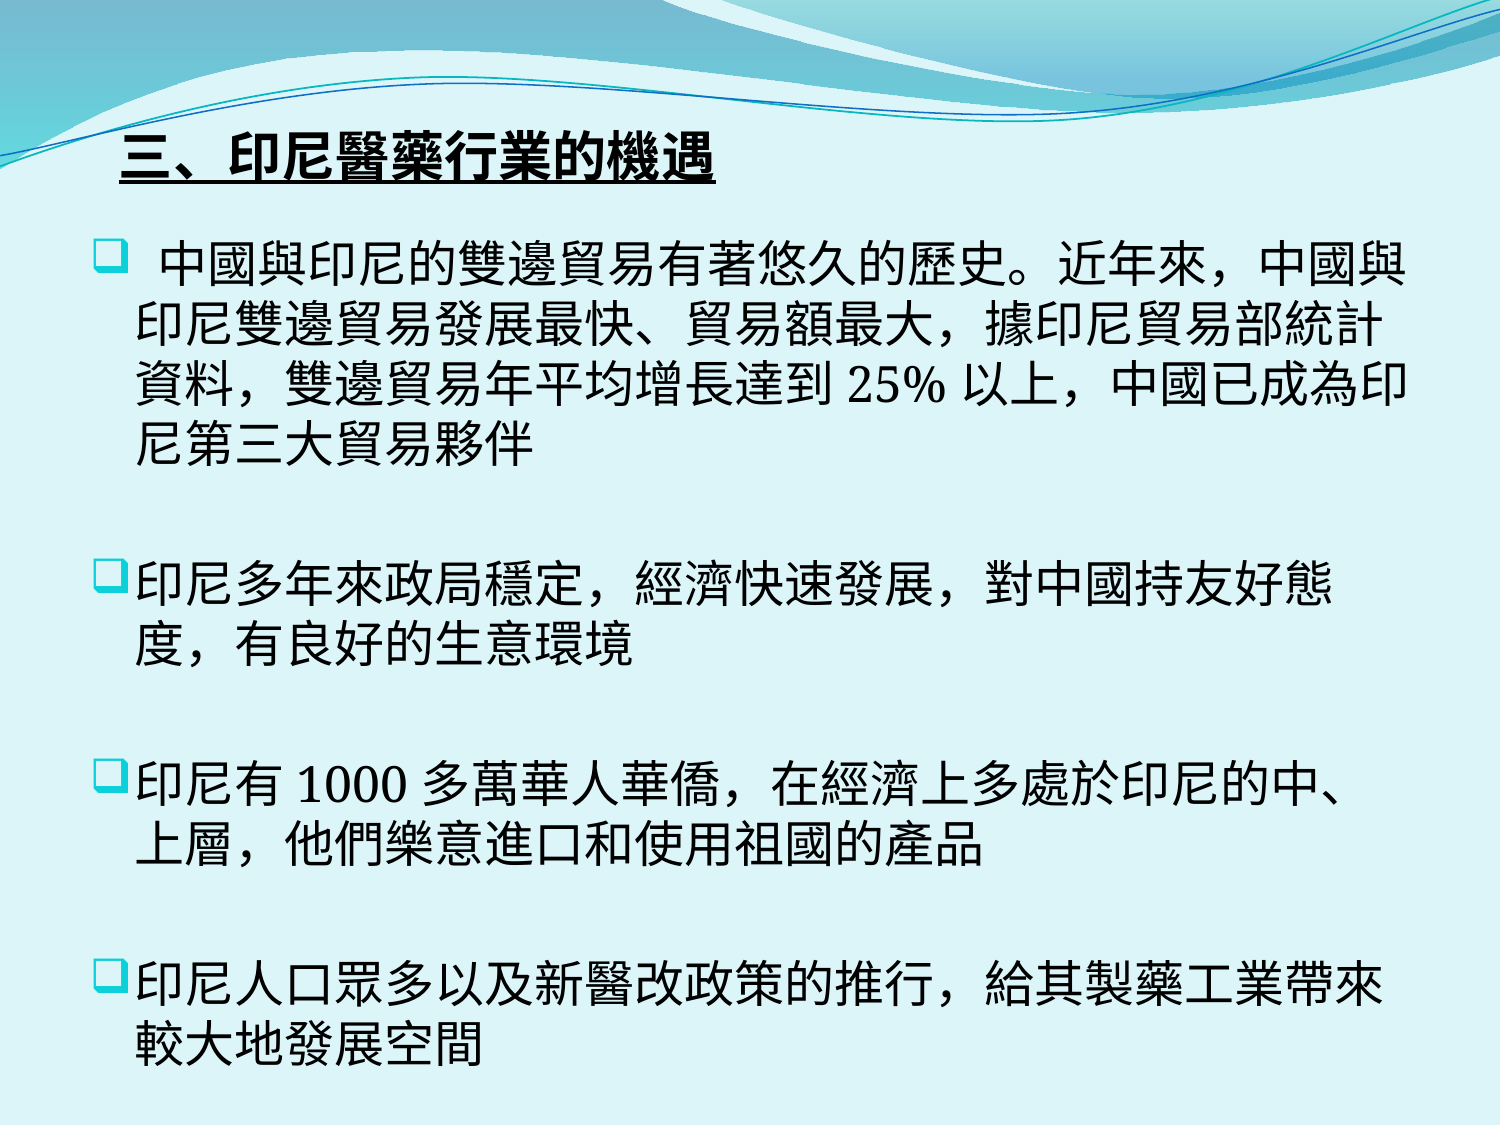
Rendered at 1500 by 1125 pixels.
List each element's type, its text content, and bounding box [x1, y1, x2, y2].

list 中國與印尼的雙邊貿易有著悠久的歷史。近年來，中國與印尼雙邊貿易發展最快、貿易額最大，據印尼貿易部統計資料，雙邊貿易年平均增長達到25%以上，中國已成為印尼第三大貿易夥伴 印尼多年來政局穩定，經濟快速發展，對中國持友好態度，有良好的生意環境 印尼有1000多萬華人華僑，在經濟上多處於印尼的中、上層，他們樂意進口和使用祖國的產品 印尼人口眾多以及新醫改政策的推行，給其製藥工業帶來較大地發展空間 [74, 224, 1426, 1101]
text_box 三、印尼醫藥行業的機遇 [104, 114, 731, 260]
